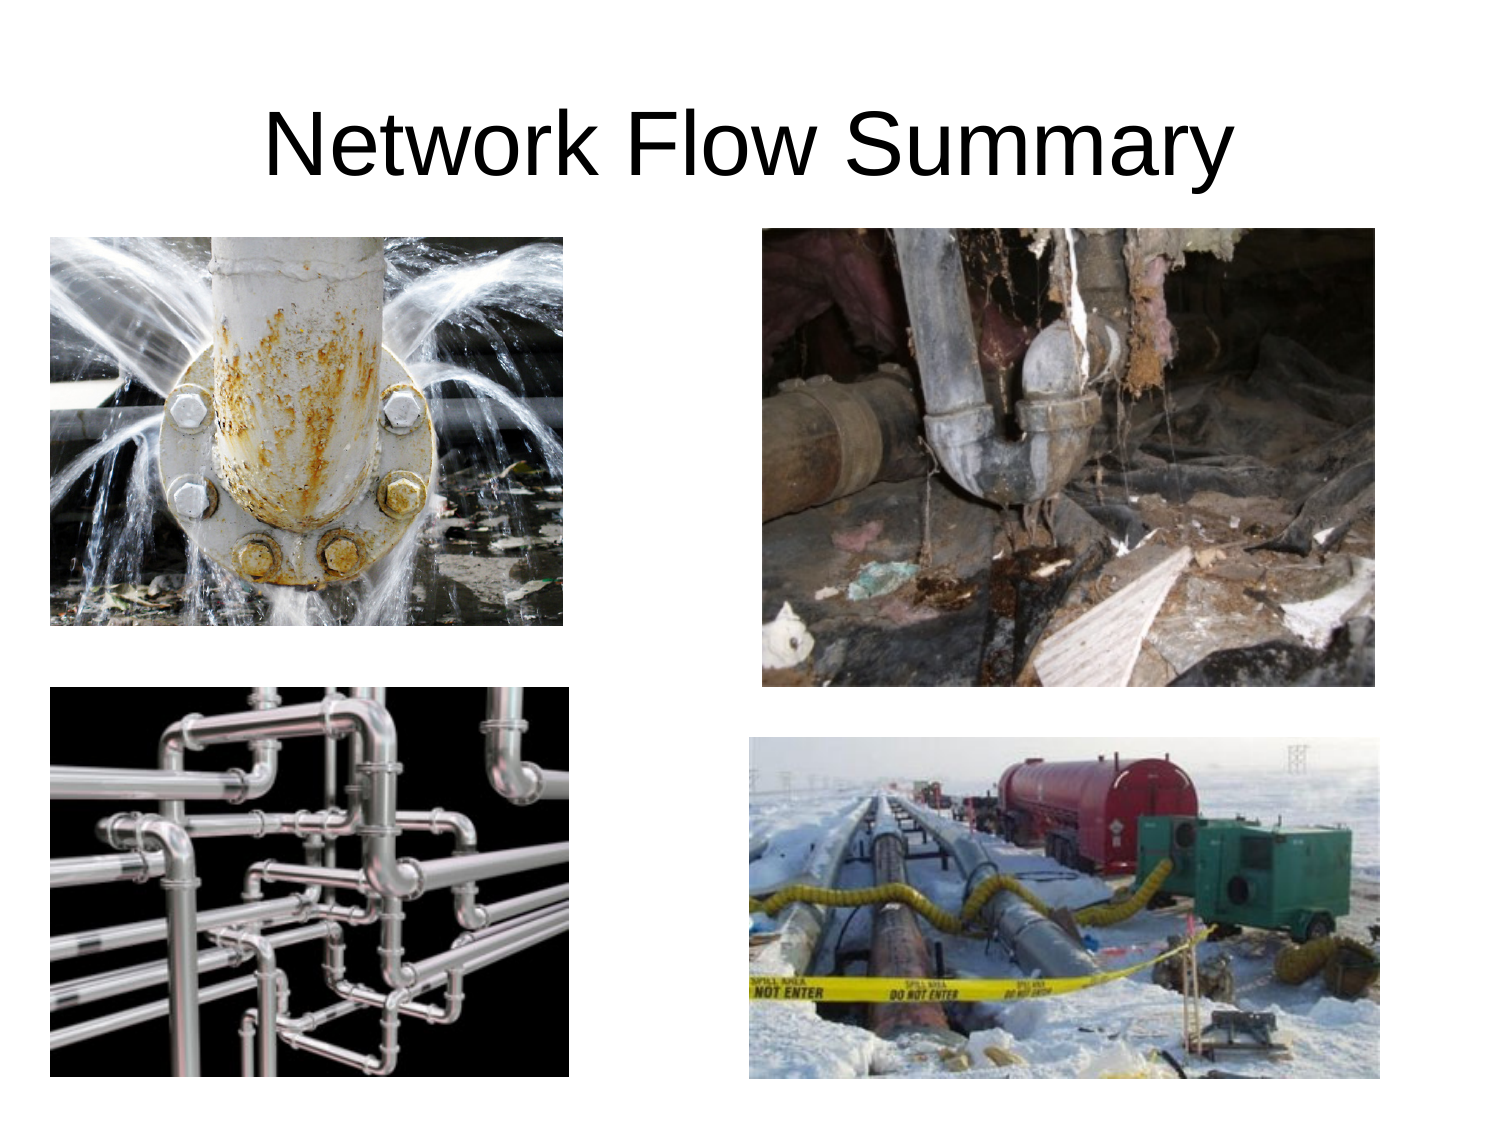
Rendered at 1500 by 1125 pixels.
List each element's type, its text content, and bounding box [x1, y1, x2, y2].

picture [762, 227, 1375, 688]
picture [49, 687, 569, 1077]
picture [748, 737, 1380, 1080]
title Network Flow Summary [75, 45, 1425, 233]
picture [49, 237, 563, 626]
